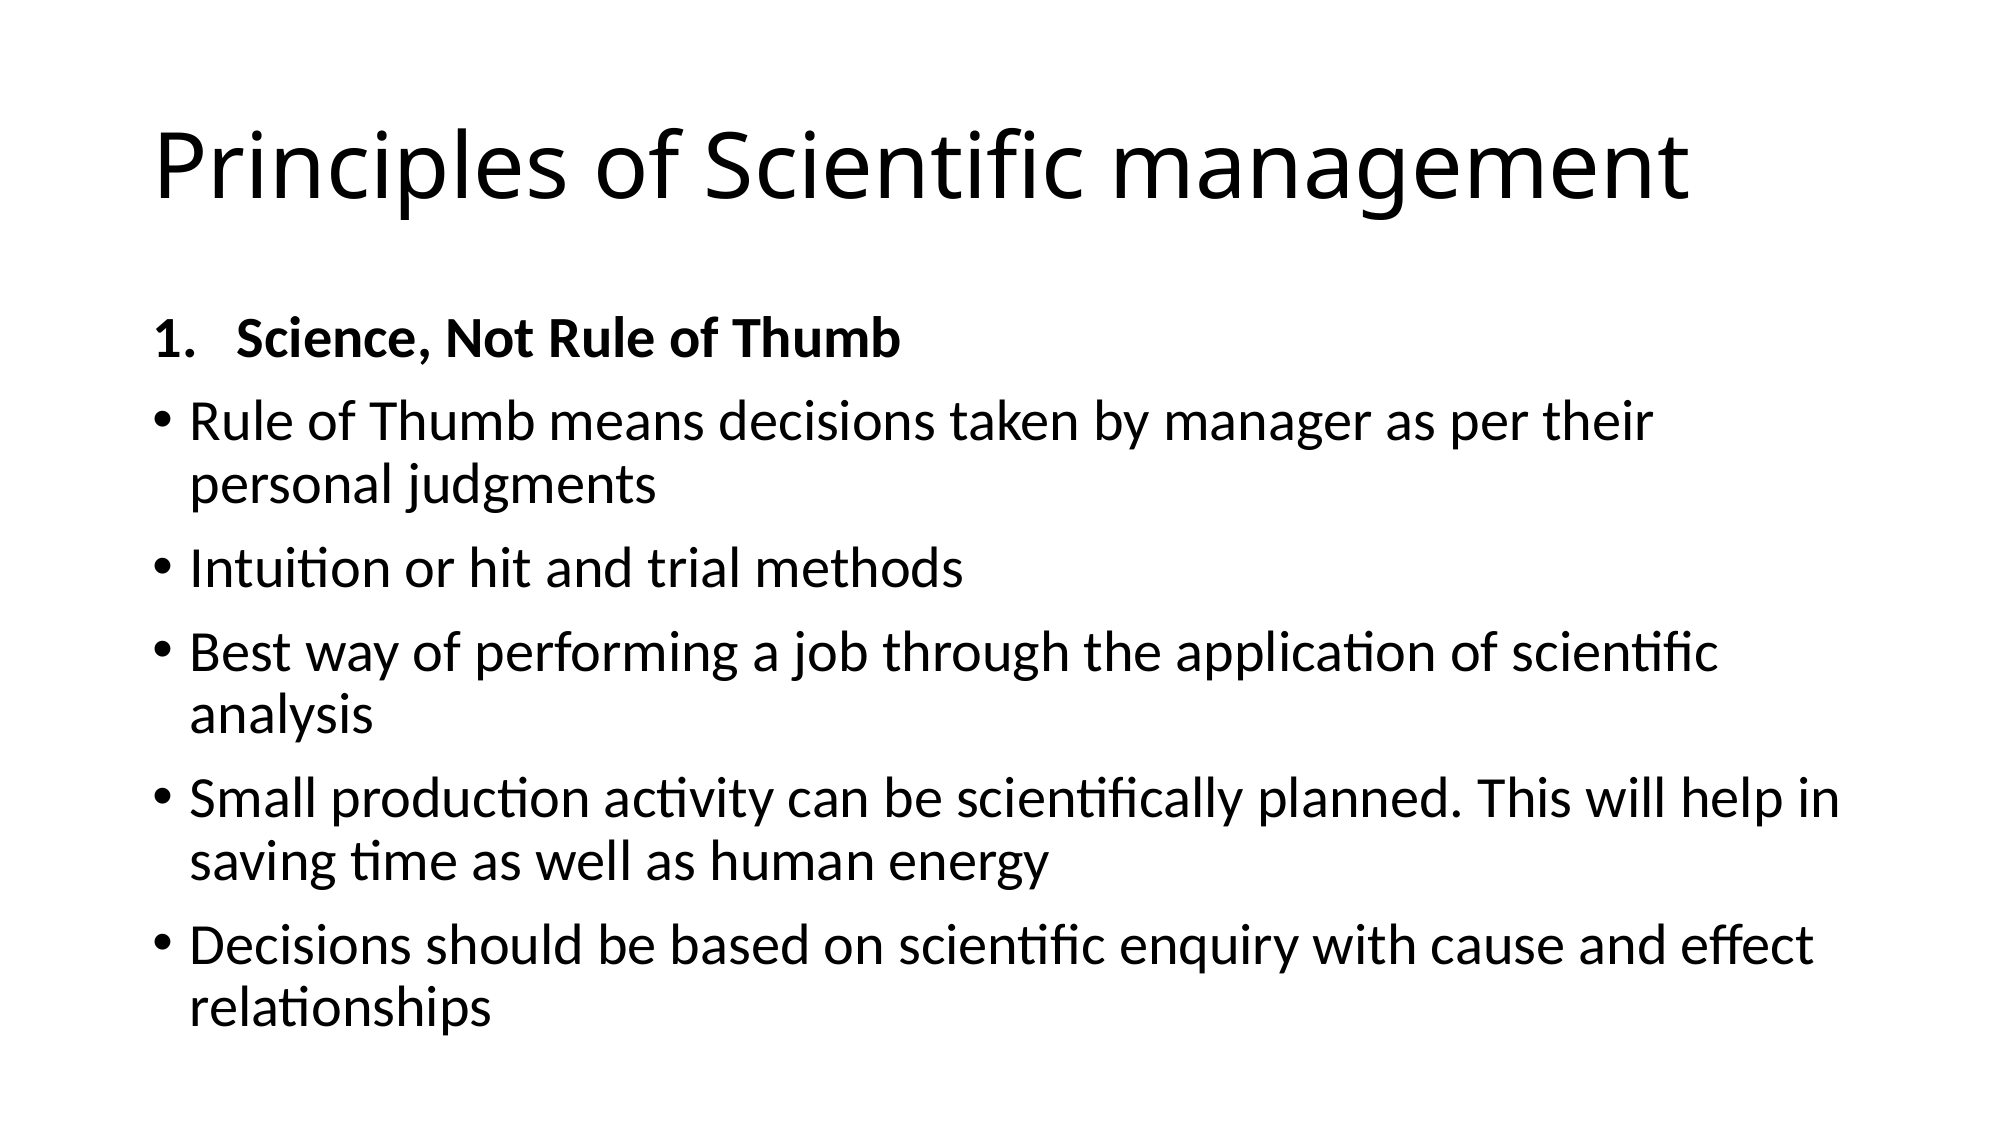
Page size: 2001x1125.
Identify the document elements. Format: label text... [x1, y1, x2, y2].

title Principles of Scientific management [137, 59, 1863, 278]
list Science, Not Rule of Thumb Rule of Thumb means decisions taken by manager as per their personal judgments Intuition or hit and trial methods Best way of performing a job through the application of scientific analysis Small production activity can be scientifically planned. This will help in saving time as well as human energy Decisions should be based on scientific enquiry with cause and effect relationships [137, 299, 1863, 1071]
